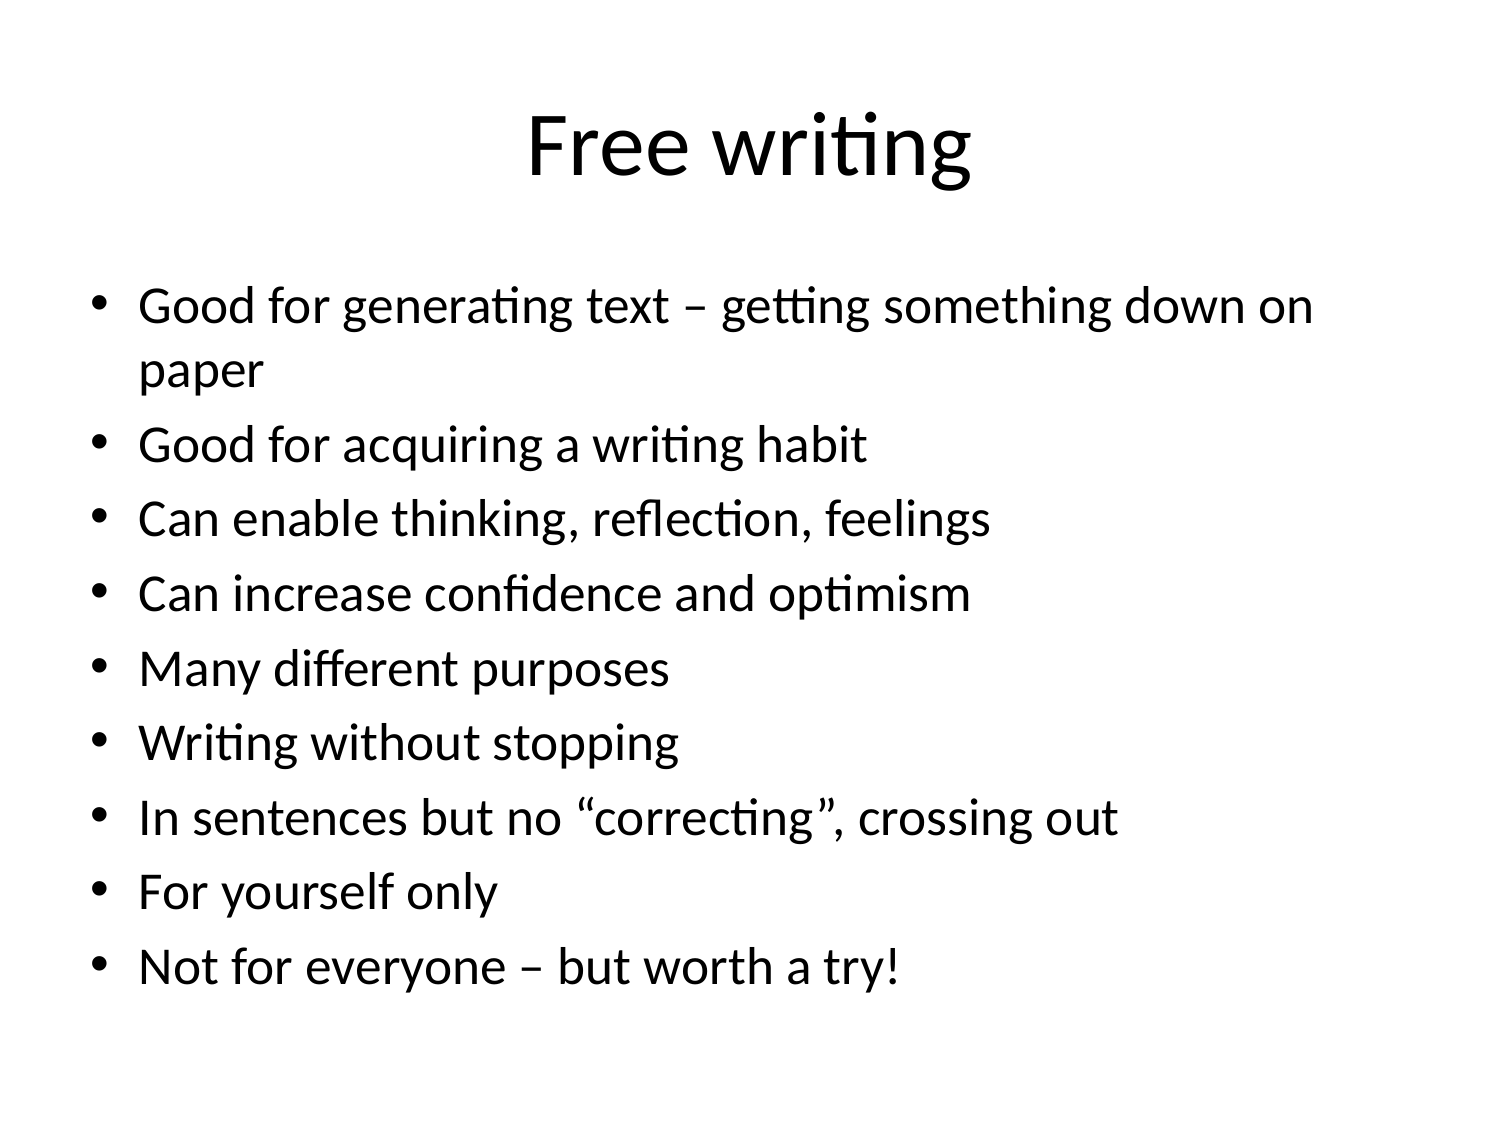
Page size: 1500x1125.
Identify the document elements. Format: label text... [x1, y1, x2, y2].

title Free writing [75, 45, 1425, 233]
list Good for generating text – getting something down on paper Good for acquiring a writing habit Can enable thinking, reflection, feelings Can increase confidence and optimism Many different purposes Writing without stopping In sentences but no “correcting”, crossing out For yourself only Not for everyone – but worth a try! [75, 262, 1425, 1005]
